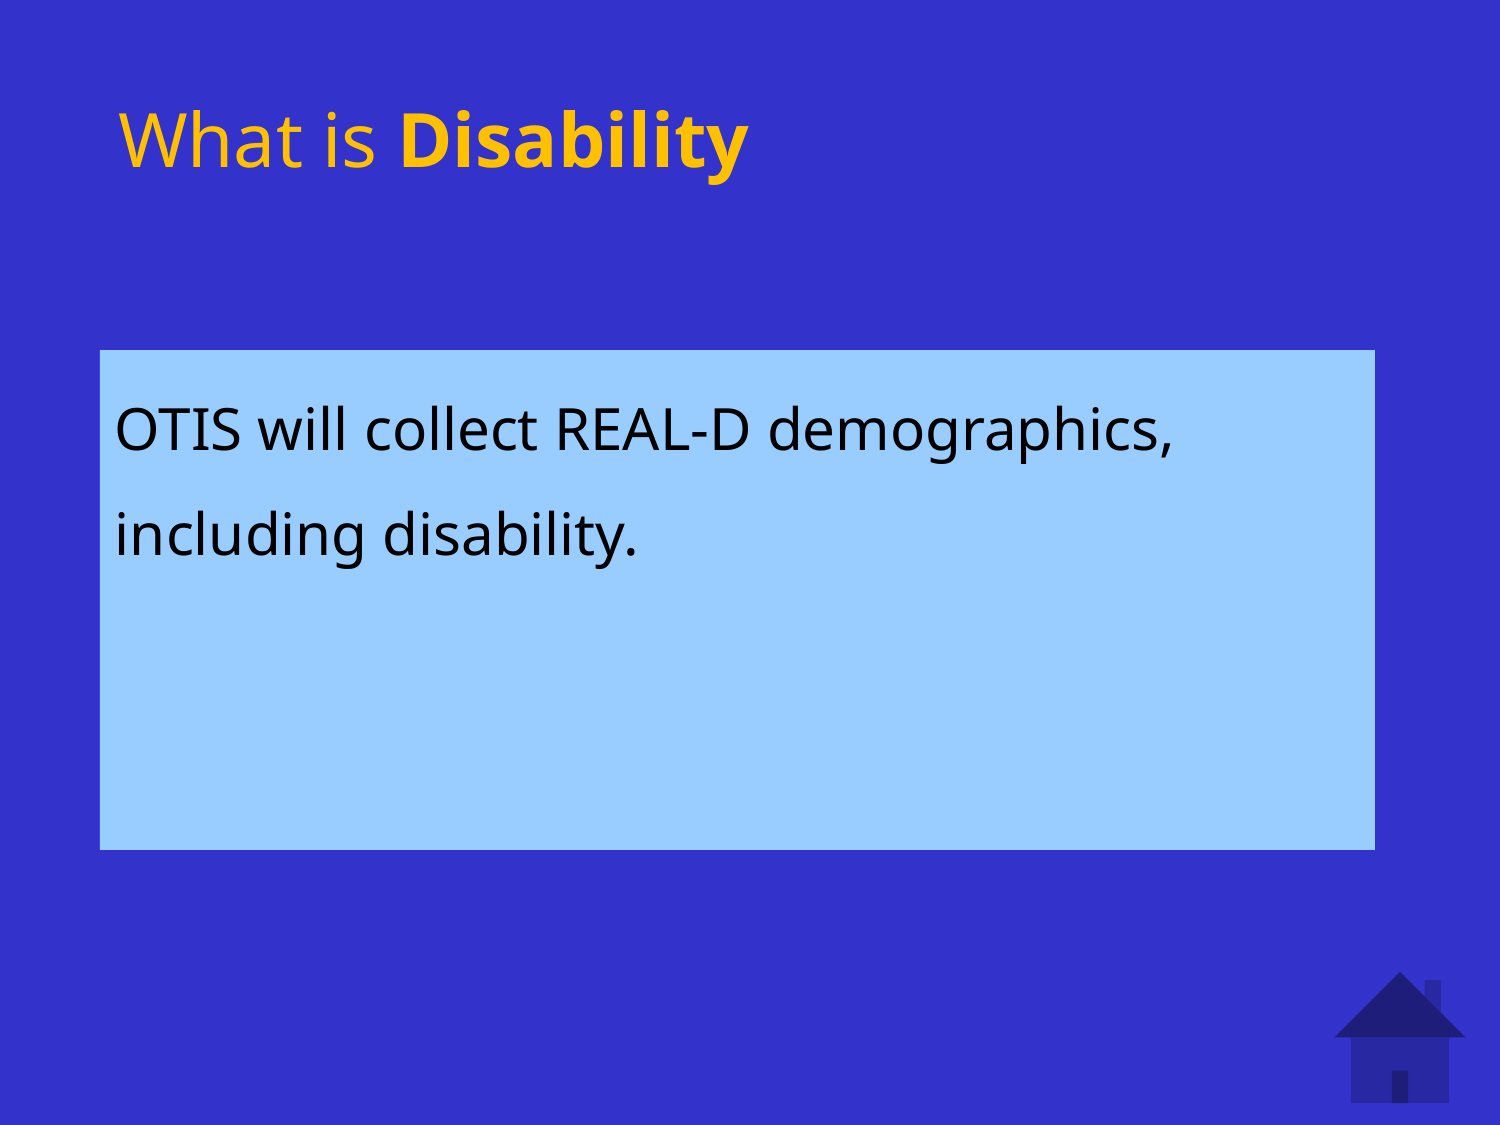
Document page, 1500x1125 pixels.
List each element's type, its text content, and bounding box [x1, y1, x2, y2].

text_box [1299, 950, 1500, 1125]
subtitle OTIS will collect REAL-D demographics, including disability. [99, 350, 1375, 850]
title What is Disability [103, 62, 1379, 275]
